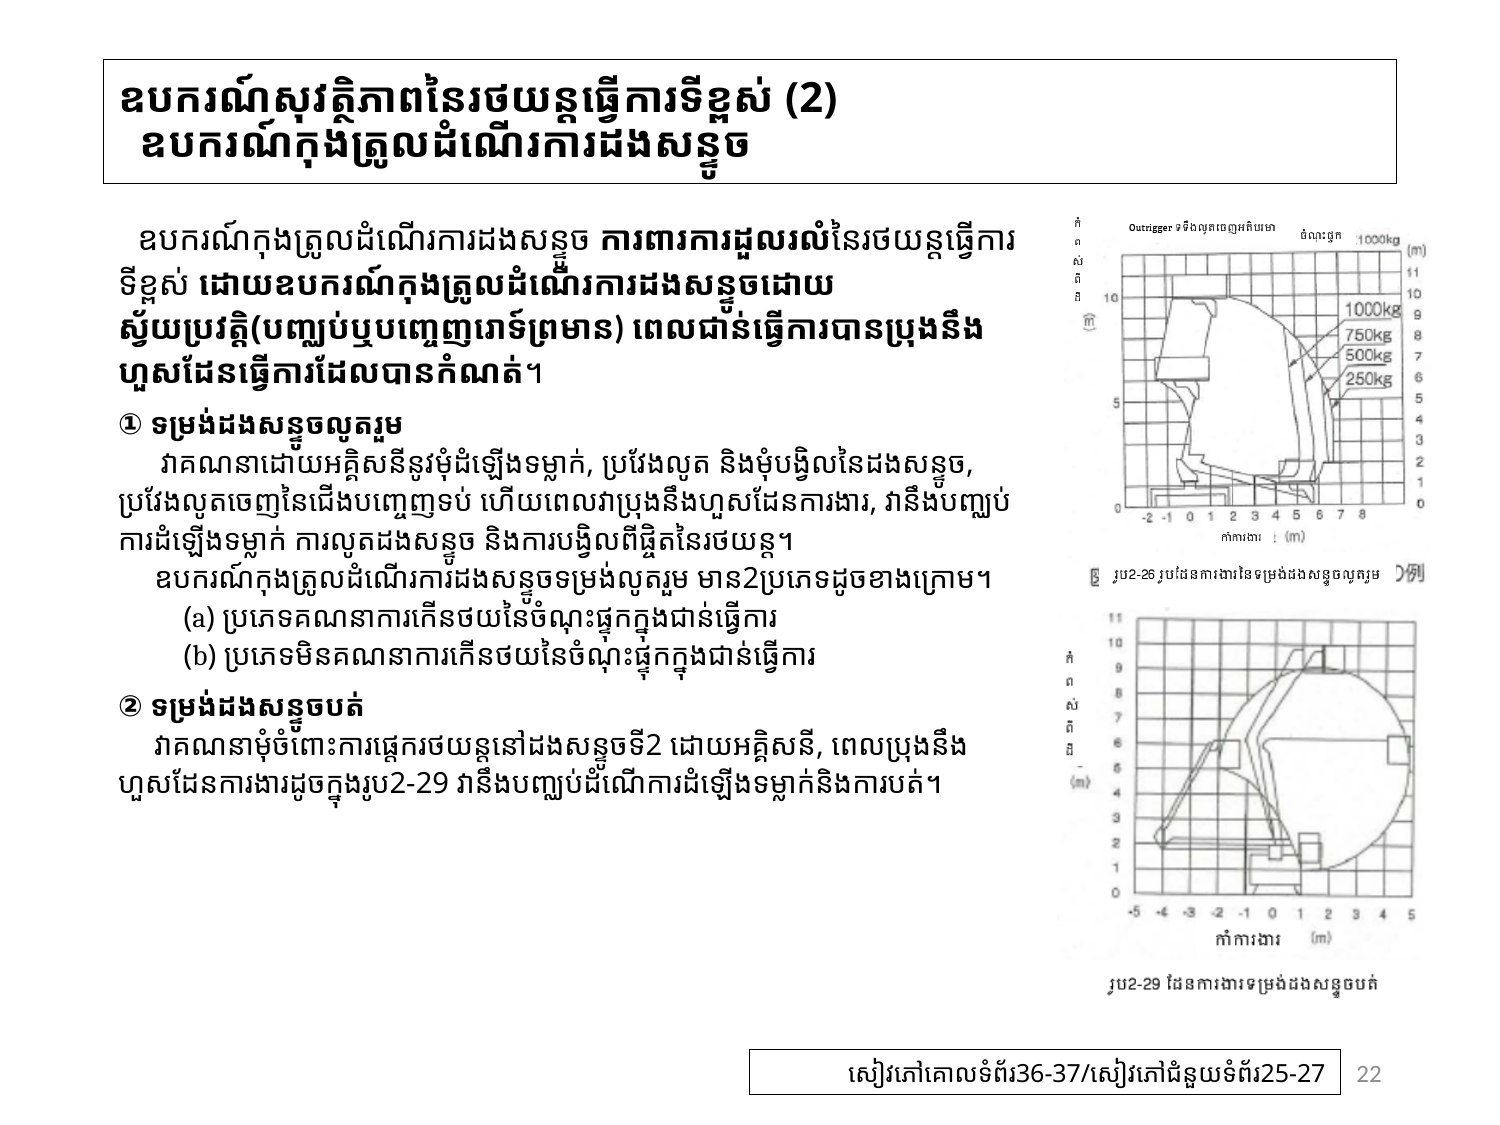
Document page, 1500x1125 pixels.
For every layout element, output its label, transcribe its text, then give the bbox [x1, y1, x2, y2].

slide_number 22 [1059, 1042, 1397, 1103]
text_box សៀវភៅគោលទំព័រ36-37/សៀវភៅជំនួយទំព័រ25-27 [749, 1049, 1059, 1095]
title ឧបករណ៍សុវត្ថិភាពនៃរថយន្តធ្វើការទីខ្ពស់ (2) ឧបករណ៍កុងត្រូលដំណើរការដងសន្ទូច [103, 59, 1397, 184]
picture [1064, 214, 1429, 590]
picture [1057, 606, 1422, 998]
text_box ឧបករណ៍កុងត្រូលដំណើរការដងសន្ទូច ការពារការដួលរលំនៃរថយន្តធ្វើការទីខ្ពស់ ដោយឧបករណ៍កុងត្រូលដំណើរការដងសន្ទូចដោយស្វ័យប្រវត្តិ(បញ្ឈប់ឬបញ្ចេញរោទ៍ព្រមាន) ពេលជាន់ធ្វើការបានប្រុងនឹងហួសដែនធ្វើការដែលបានកំណត់។ ① ទម្រង់ដងសន្ទូចលូតរួម វាគណនាដោយអគ្គិសនីនូវមុំដំឡើងទម្លាក់, ប្រវែងលូត និងមុំបង្វិលនៃដងសន្ទូច, ប្រវែងលូតចេញនៃជើងបញ្ចេញទប់ ហើយពេលវាប្រុងនឹងហួសដែនការងារ, វានឹងបញ្ឈប់ការដំឡើងទម្លាក់ ការលូតដងសន្ទូច និងការបង្វិលពីផ្ចិតនៃរថយន្ត។ ឧបករណ៍កុងត្រូលដំណើរការដងសន្ទូចទម្រង់លូតរួម មាន2ប្រភេទដូចខាងក្រោម។ (a) ប្រភេទគណនាការកើនថយនៃចំណុះផ្ទុកក្នុងជាន់ធ្វើការ (b) ប្រភេទមិនគណនាការកើនថយនៃចំណុះផ្ទុកក្នុងជាន់ធ្វើការ ② ទម្រង់ដងសន្ទូចបត់ វាគណនាមុំចំពោះការផ្តេករថយន្តនៅដងសន្ទូចទី2 ដោយអគ្គិសនី, ពេលប្រុងនឹងហួសដែនការងារដូចក្នុងរូប2-29 វានឹងបញ្ឈប់ដំណើការដំឡើងទម្លាក់និងការបត់។ [103, 201, 1033, 952]
